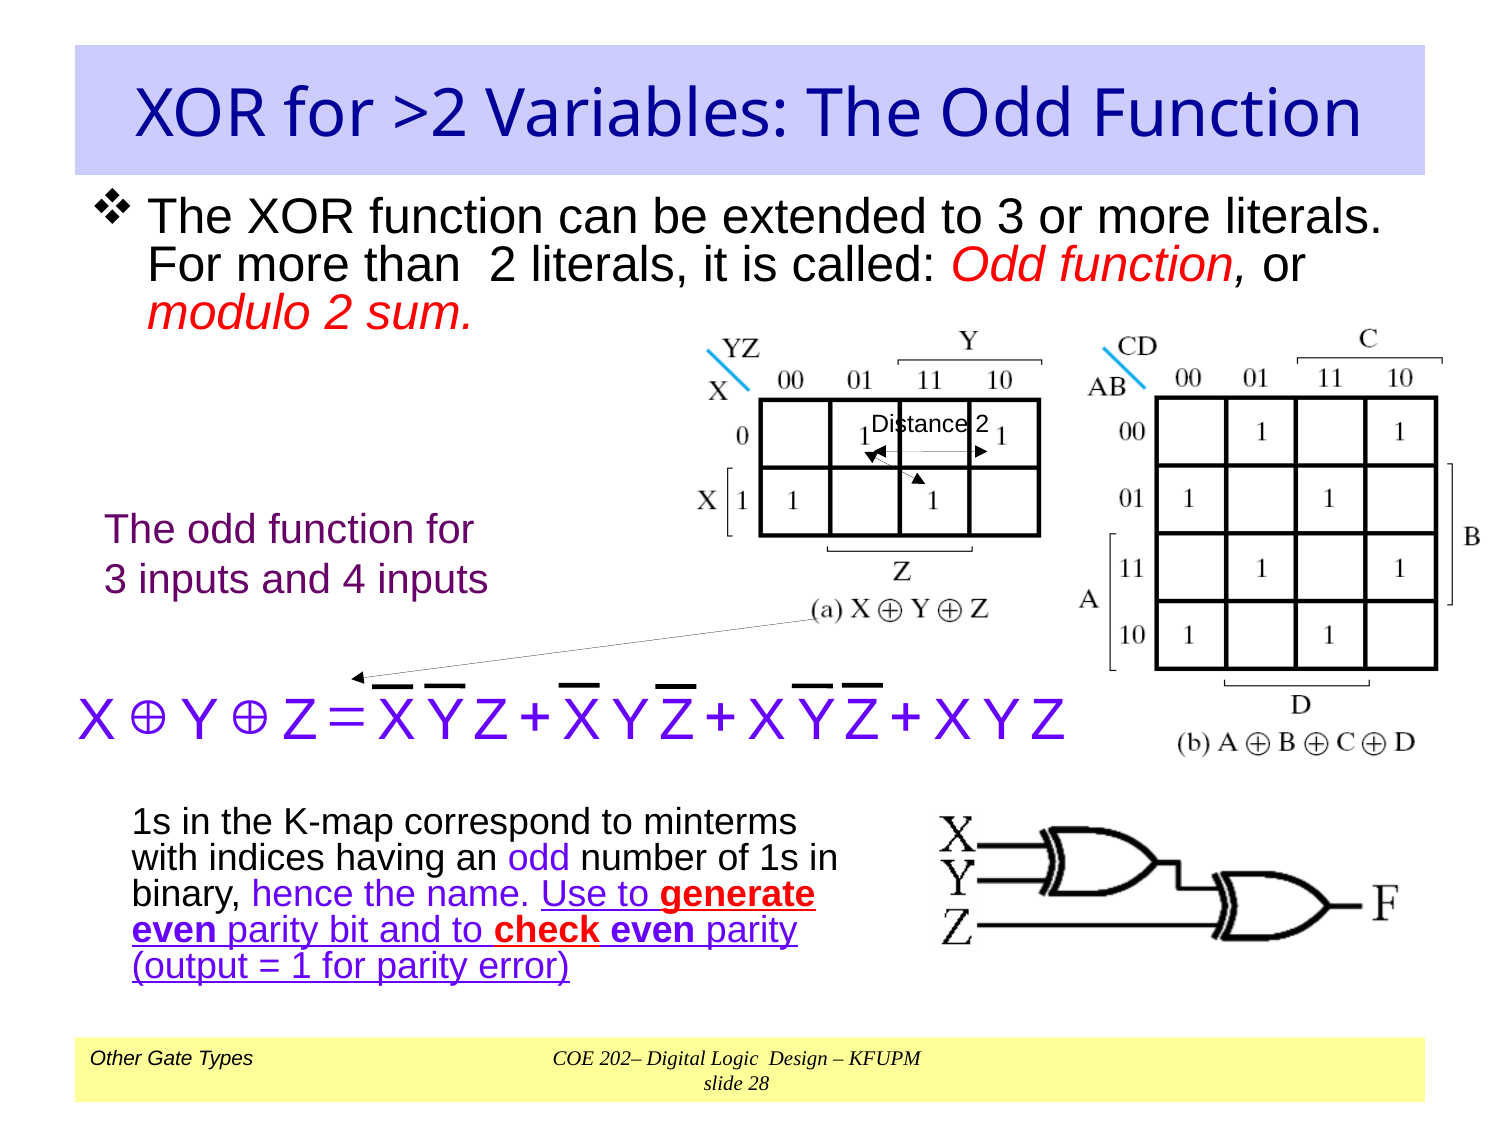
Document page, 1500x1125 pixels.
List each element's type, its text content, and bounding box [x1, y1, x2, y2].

text_box 1s in the K-map correspond to minterms with indices having an odd number of 1s in binary, hence the name. Use to generate even parity bit and to check even parity (output = 1 for parity error) [116, 798, 867, 994]
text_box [75, 675, 1068, 752]
text_box The odd function for 3 inputs and 4 inputs [89, 494, 504, 610]
title XOR for >2 Variables: The Odd Function [74, 44, 1426, 176]
list The XOR function can be extended to 3 or more literals. For more than 2 literals, it is called: Odd function, or modulo 2 sum. [74, 758, 1426, 1032]
list The XOR function can be extended to 3 or more literals. For more than 2 literals, it is called: Odd function, or modulo 2 sum. [74, 187, 1426, 675]
picture [680, 306, 1500, 777]
picture [931, 808, 1412, 951]
